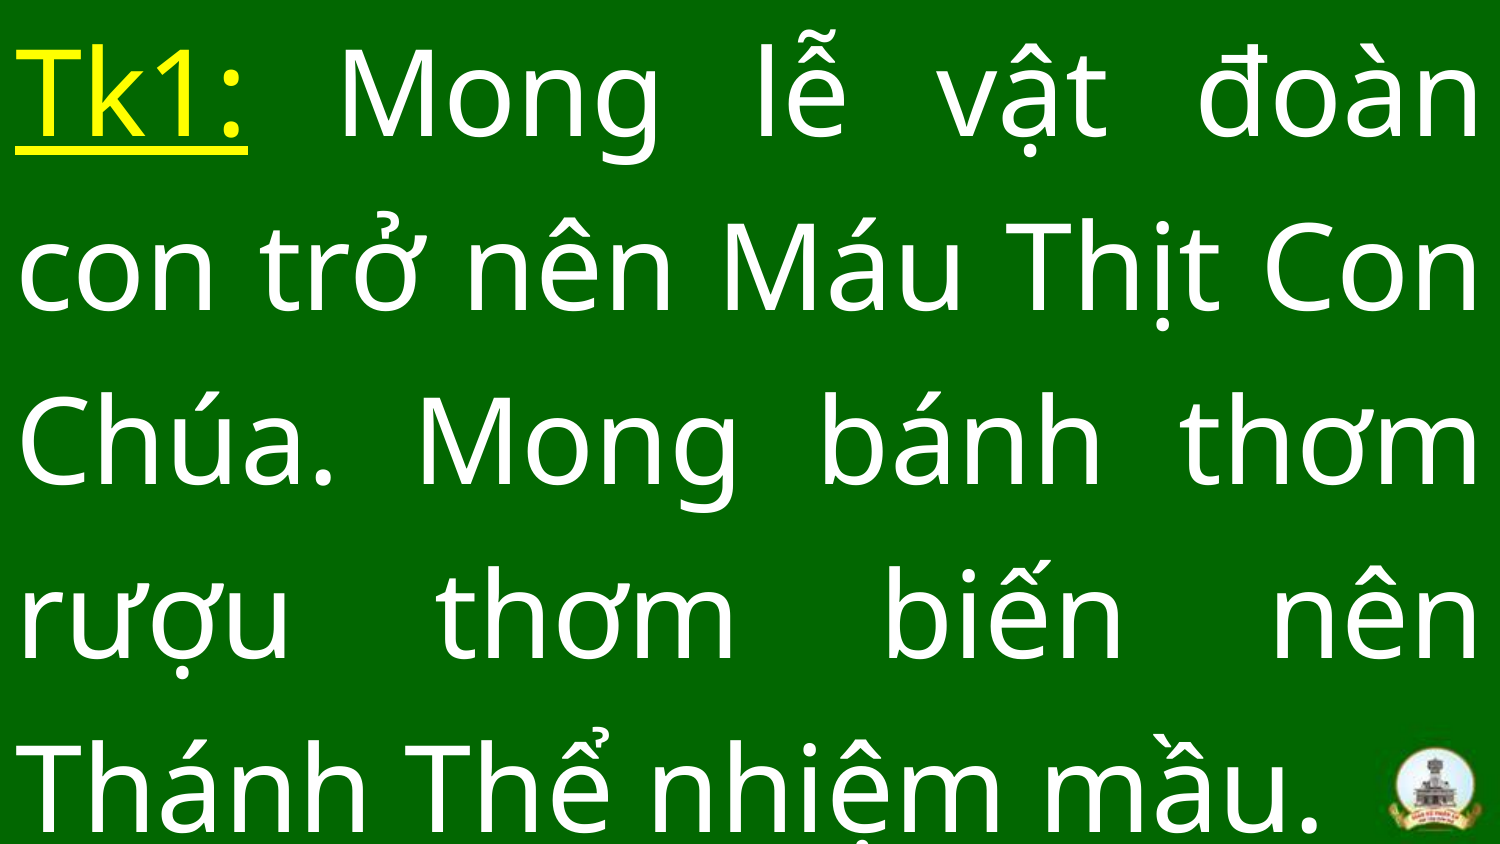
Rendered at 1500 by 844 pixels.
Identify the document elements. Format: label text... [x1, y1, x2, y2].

title Tk1: Mong lễ vật đoàn con trở nên Máu Thịt Con Chúa. Mong bánh thơm rượu thơm biến nên Thánh Thể nhiệm mầu. [0, 0, 1500, 844]
